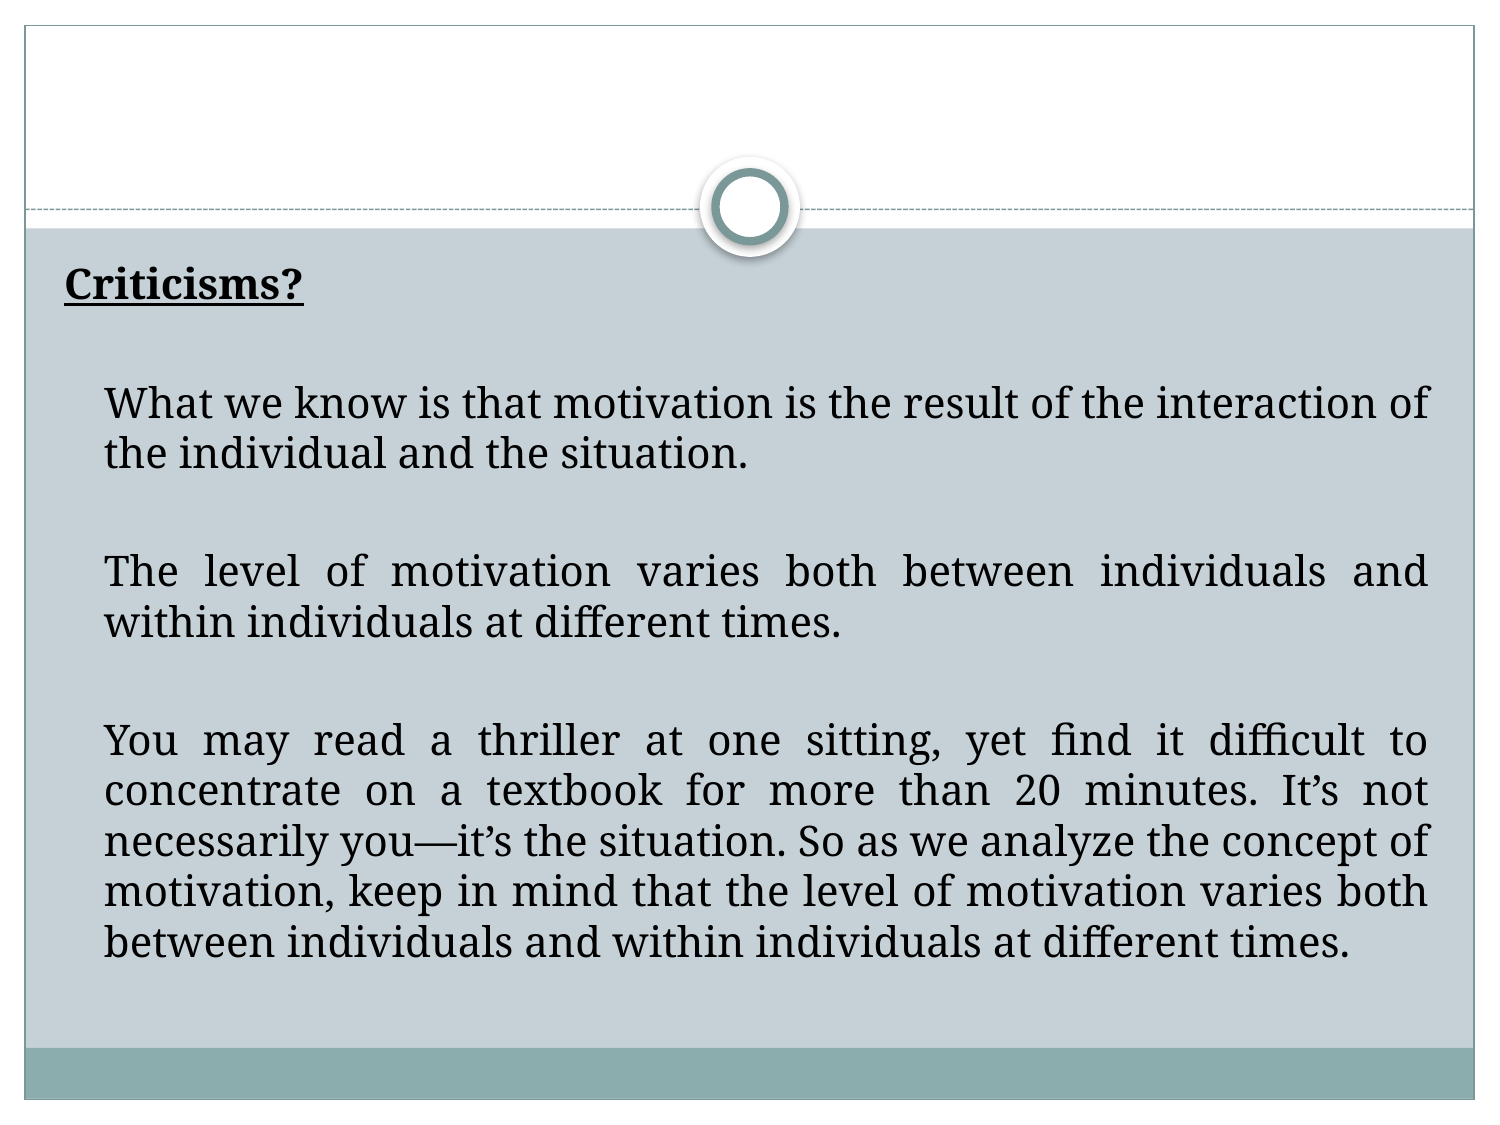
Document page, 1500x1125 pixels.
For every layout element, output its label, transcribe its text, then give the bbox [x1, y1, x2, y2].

list Criticisms? What we know is that motivation is the result of the interaction of the individual and the situation. The level of motivation varies both between individuals and within individuals at different times. You may read a thriller at one sitting, yet find it difficult to concentrate on a textbook for more than 20 minutes. It’s not necessarily you—it’s the situation. So as we analyze the concept of motivation, keep in mind that the level of motivation varies both between individuals and within individuals at different times. [49, 250, 1445, 1001]
